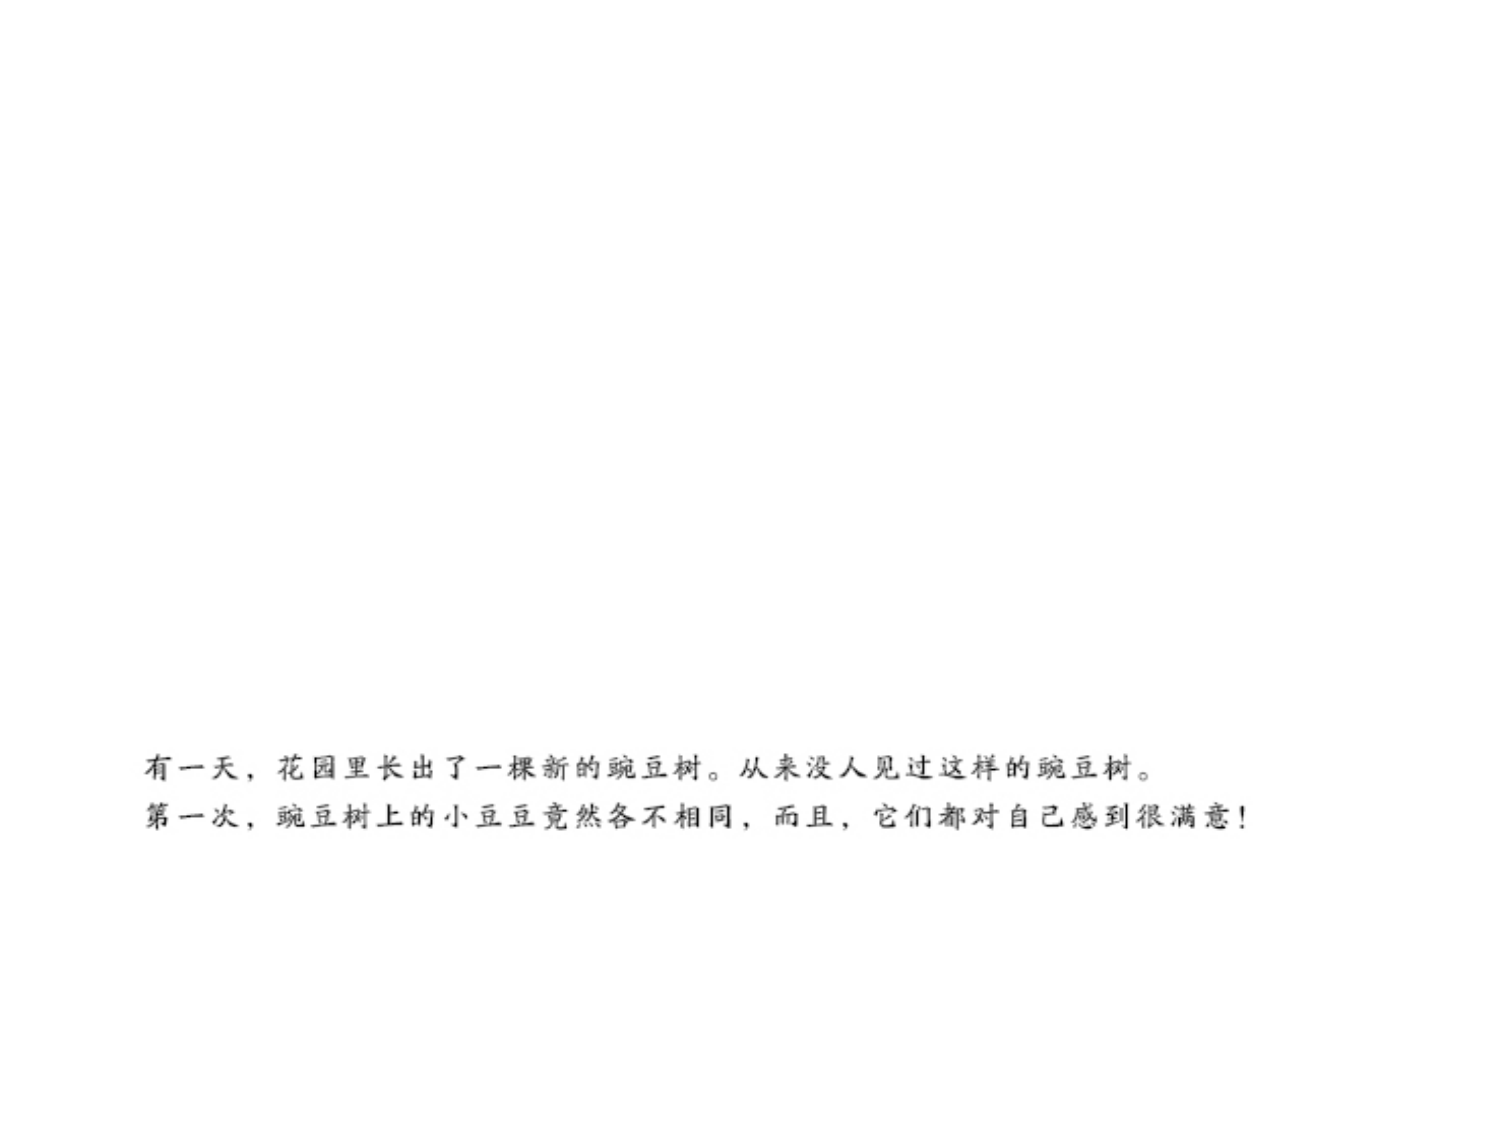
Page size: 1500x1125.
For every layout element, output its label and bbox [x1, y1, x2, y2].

list [0, 0, 1498, 1125]
